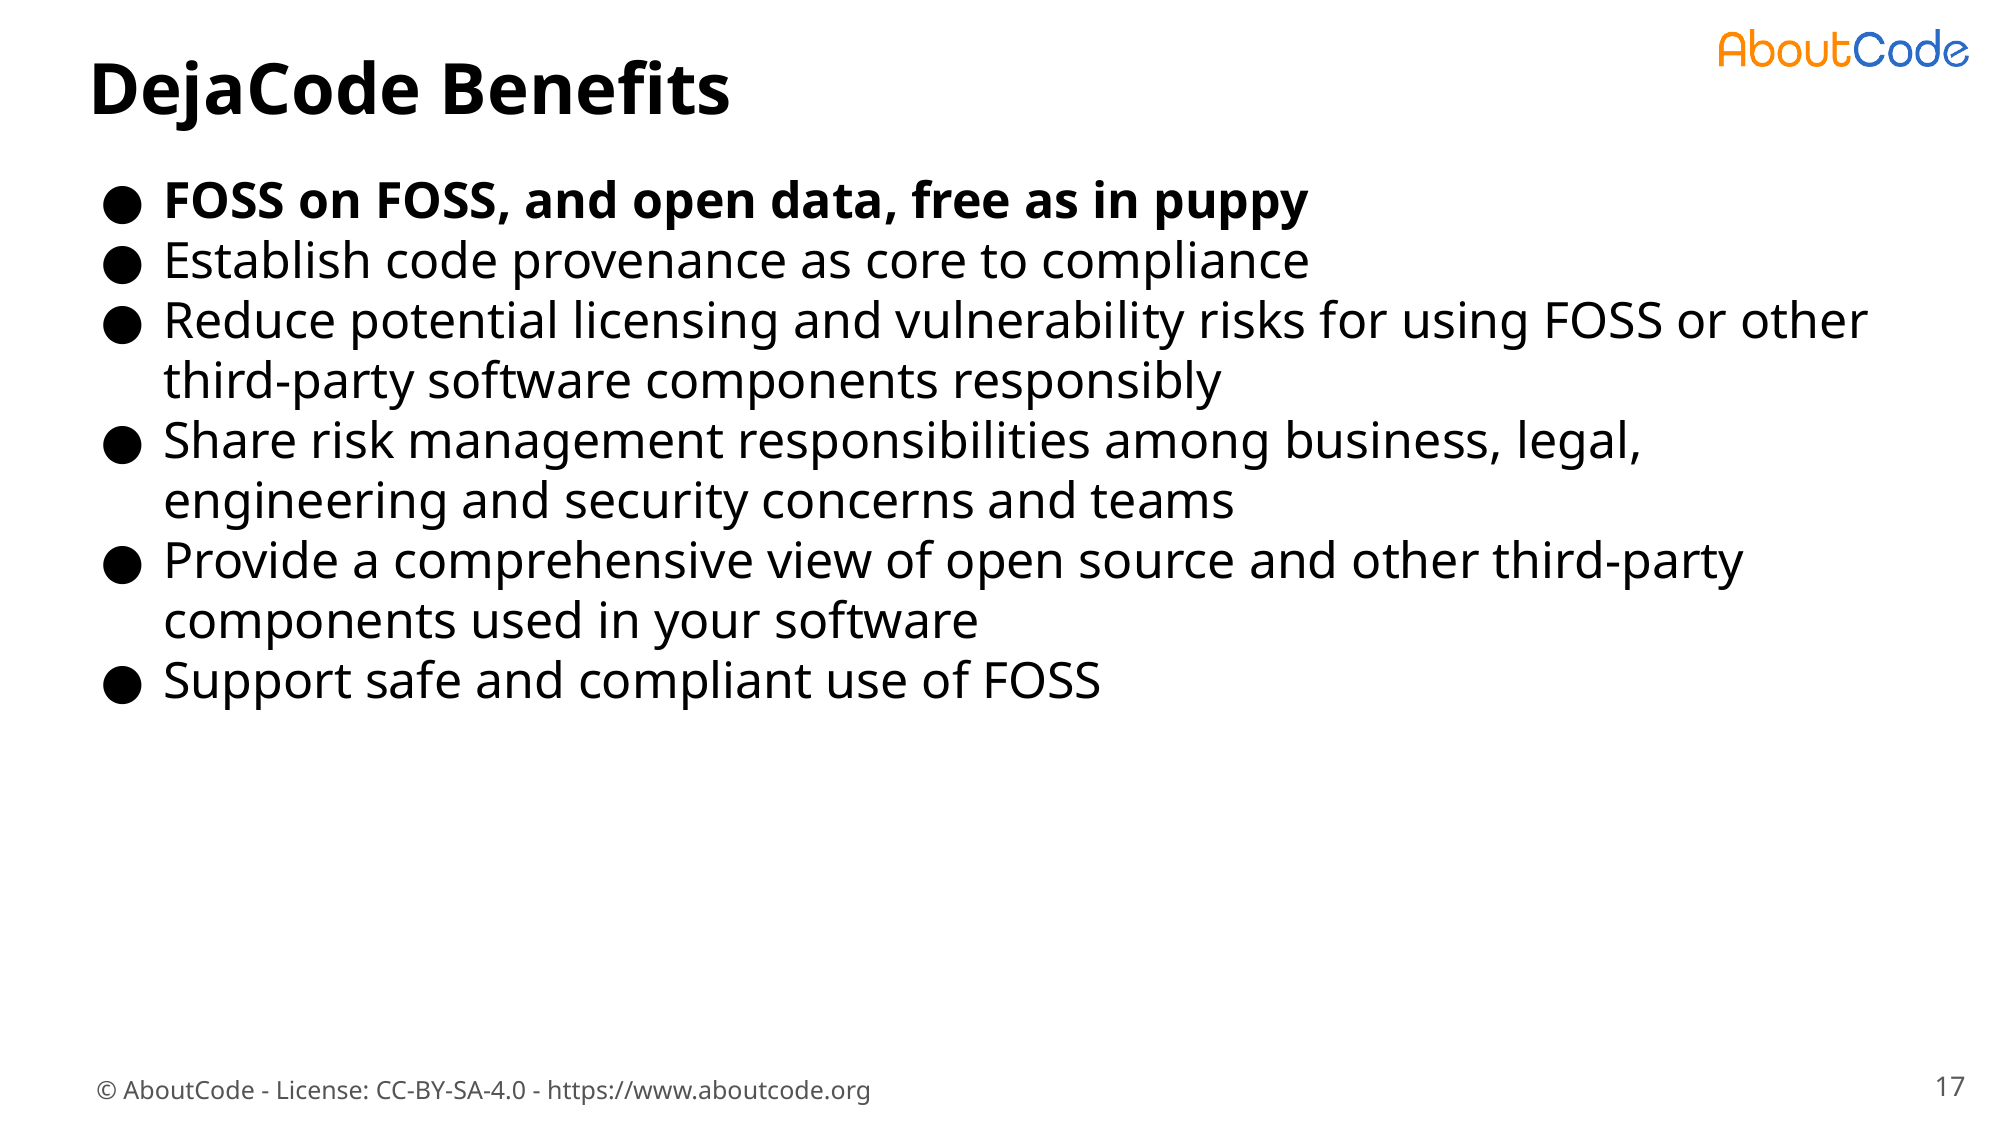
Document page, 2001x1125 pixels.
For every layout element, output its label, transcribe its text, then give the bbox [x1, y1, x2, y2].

title DejaCode Benefits [68, 23, 1932, 149]
slide_number ‹#› [1865, 1044, 1986, 1125]
picture [1932, 29, 1969, 67]
list FOSS on FOSS, and open data, free as in puppy Establish code provenance as core to compliance Reduce potential licensing and vulnerability risks for using FOSS or other third-party software components responsibly Share risk management responsibilities among business, legal, engineering and security concerns and teams Provide a comprehensive view of open source and other third-party components used in your software Support safe and compliant use of FOSS [68, 149, 1891, 1000]
